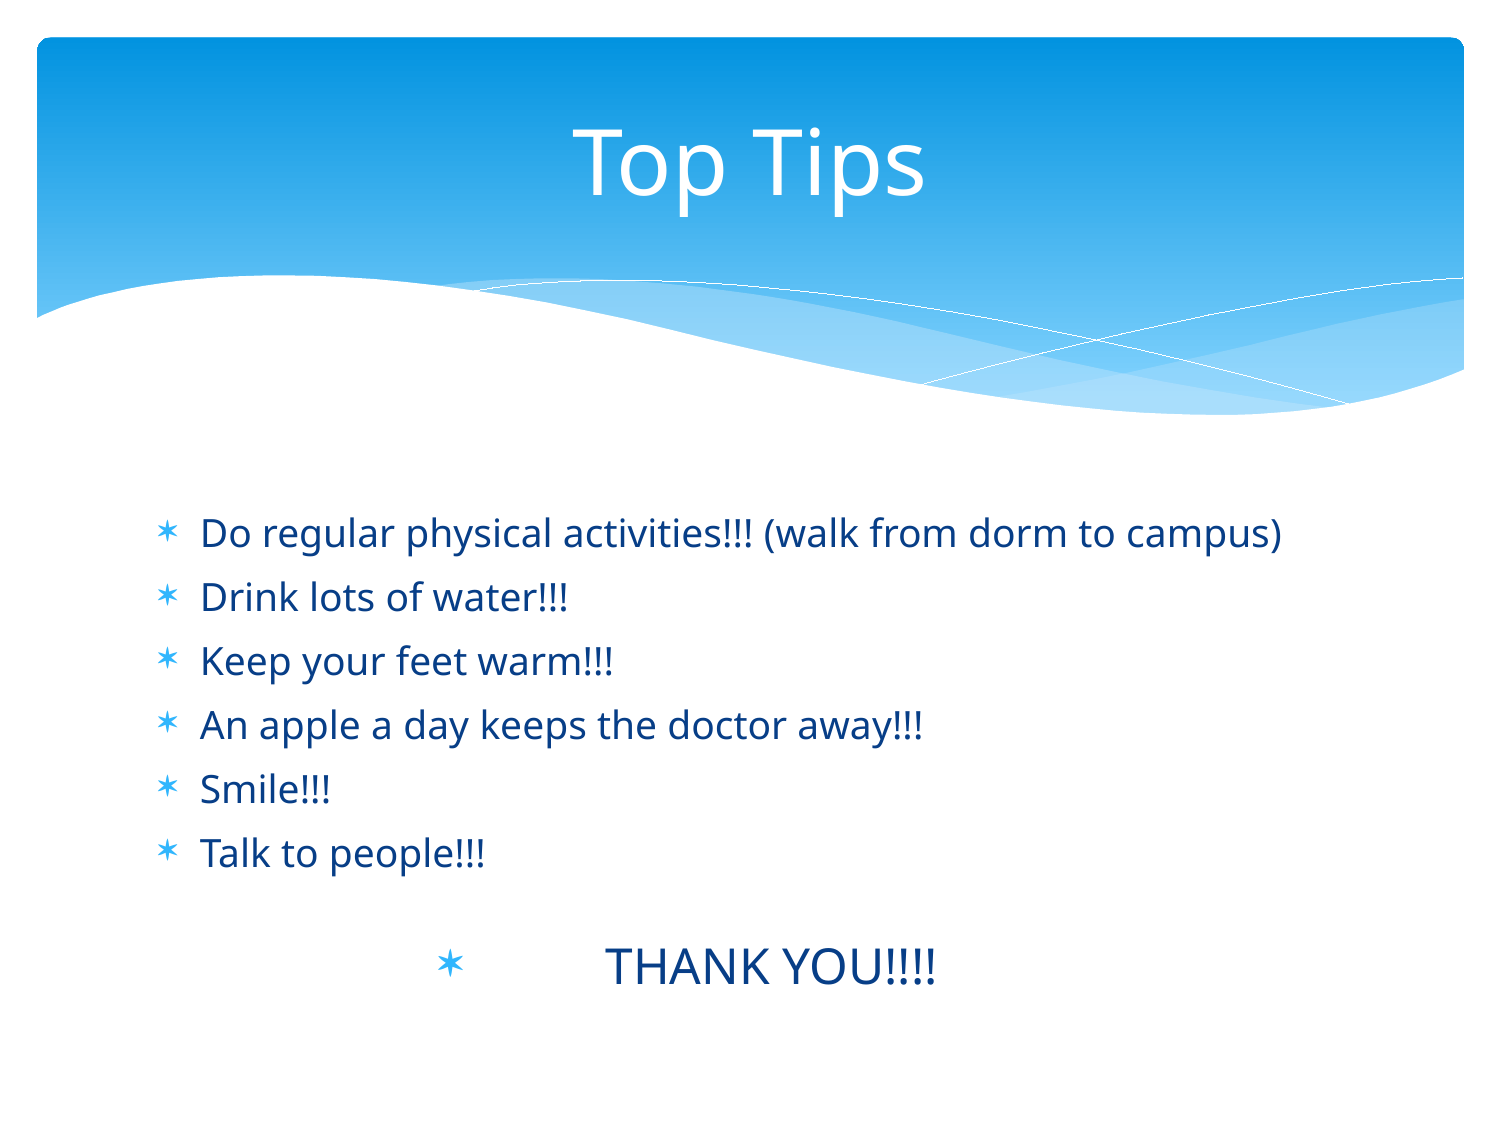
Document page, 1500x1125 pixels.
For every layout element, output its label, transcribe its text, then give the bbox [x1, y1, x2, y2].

title Top Tips [75, 55, 1425, 261]
list Do regular physical activities!!! (walk from dorm to campus) Drink lots of water!!! Keep your feet warm!!! An apple a day keeps the doctor away!!! Smile!!! Talk to people!!! THANK YOU!!!! [143, 491, 1359, 1005]
